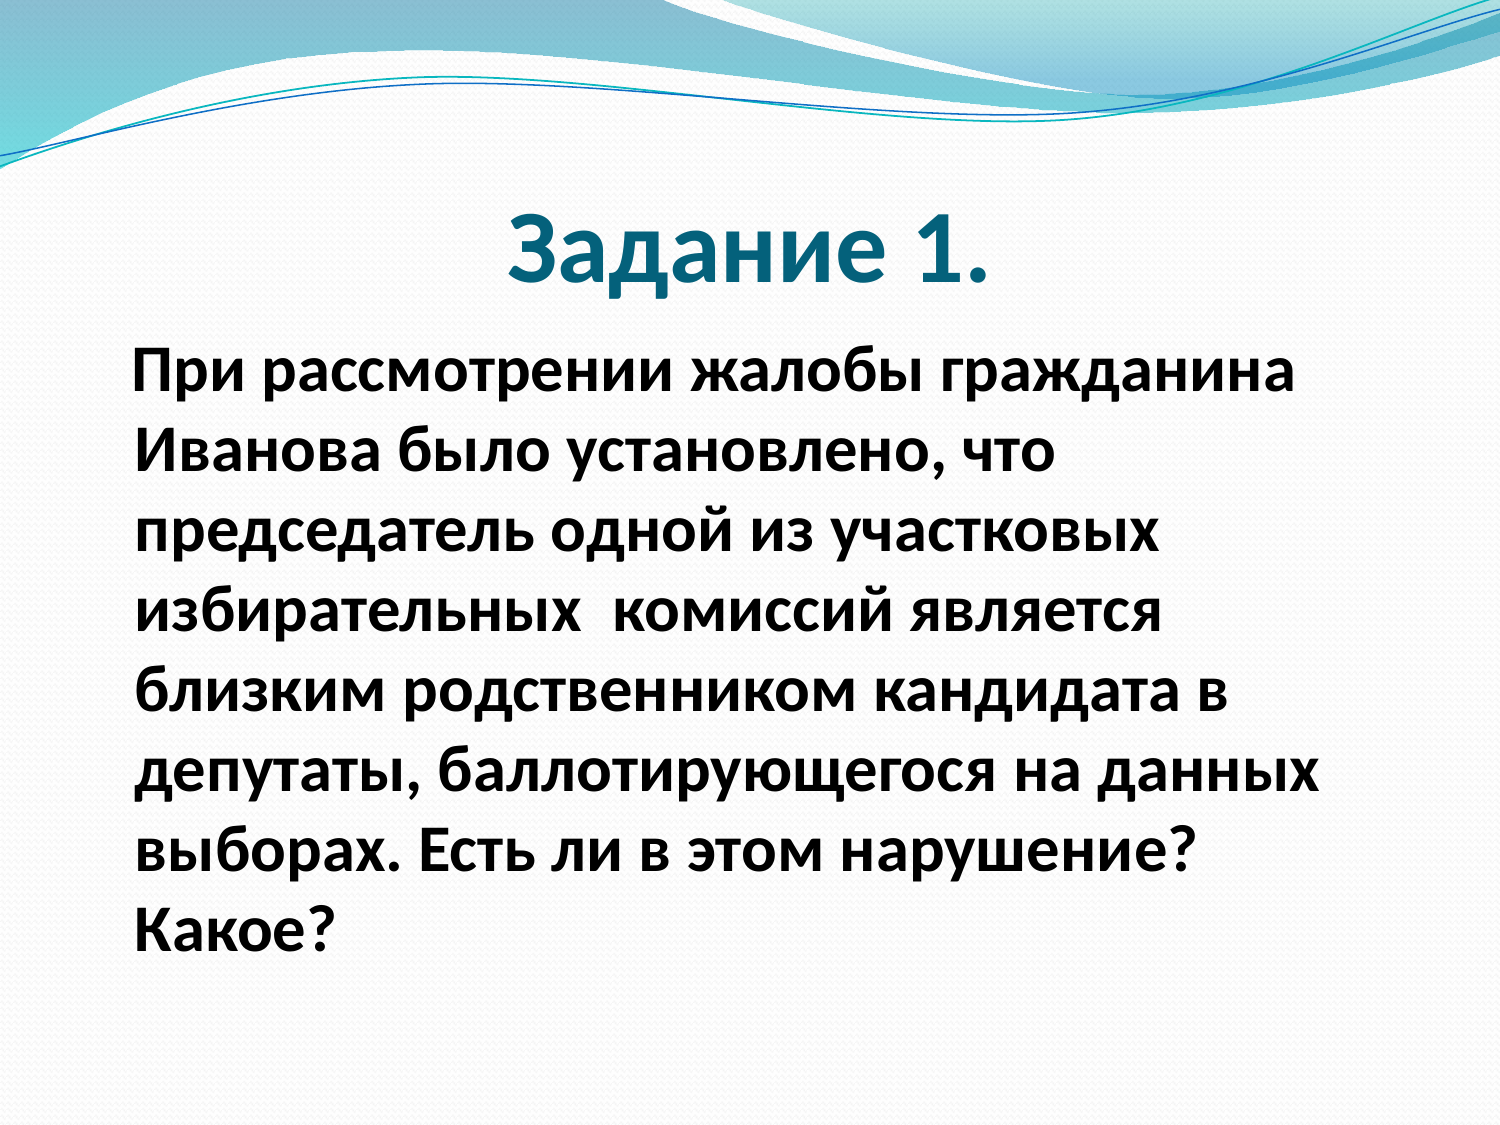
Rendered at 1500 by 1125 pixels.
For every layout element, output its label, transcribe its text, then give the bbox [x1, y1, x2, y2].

list При рассмотрении жалобы гражданина Иванова было установлено, что председатель одной из участковых избирательных комиссий является близким родственником кандидата в депутаты, баллотирующегося на данных выборах. Есть ли в этом нарушение? Какое? [75, 317, 1425, 1038]
title Задание 1. [75, 115, 1425, 303]
